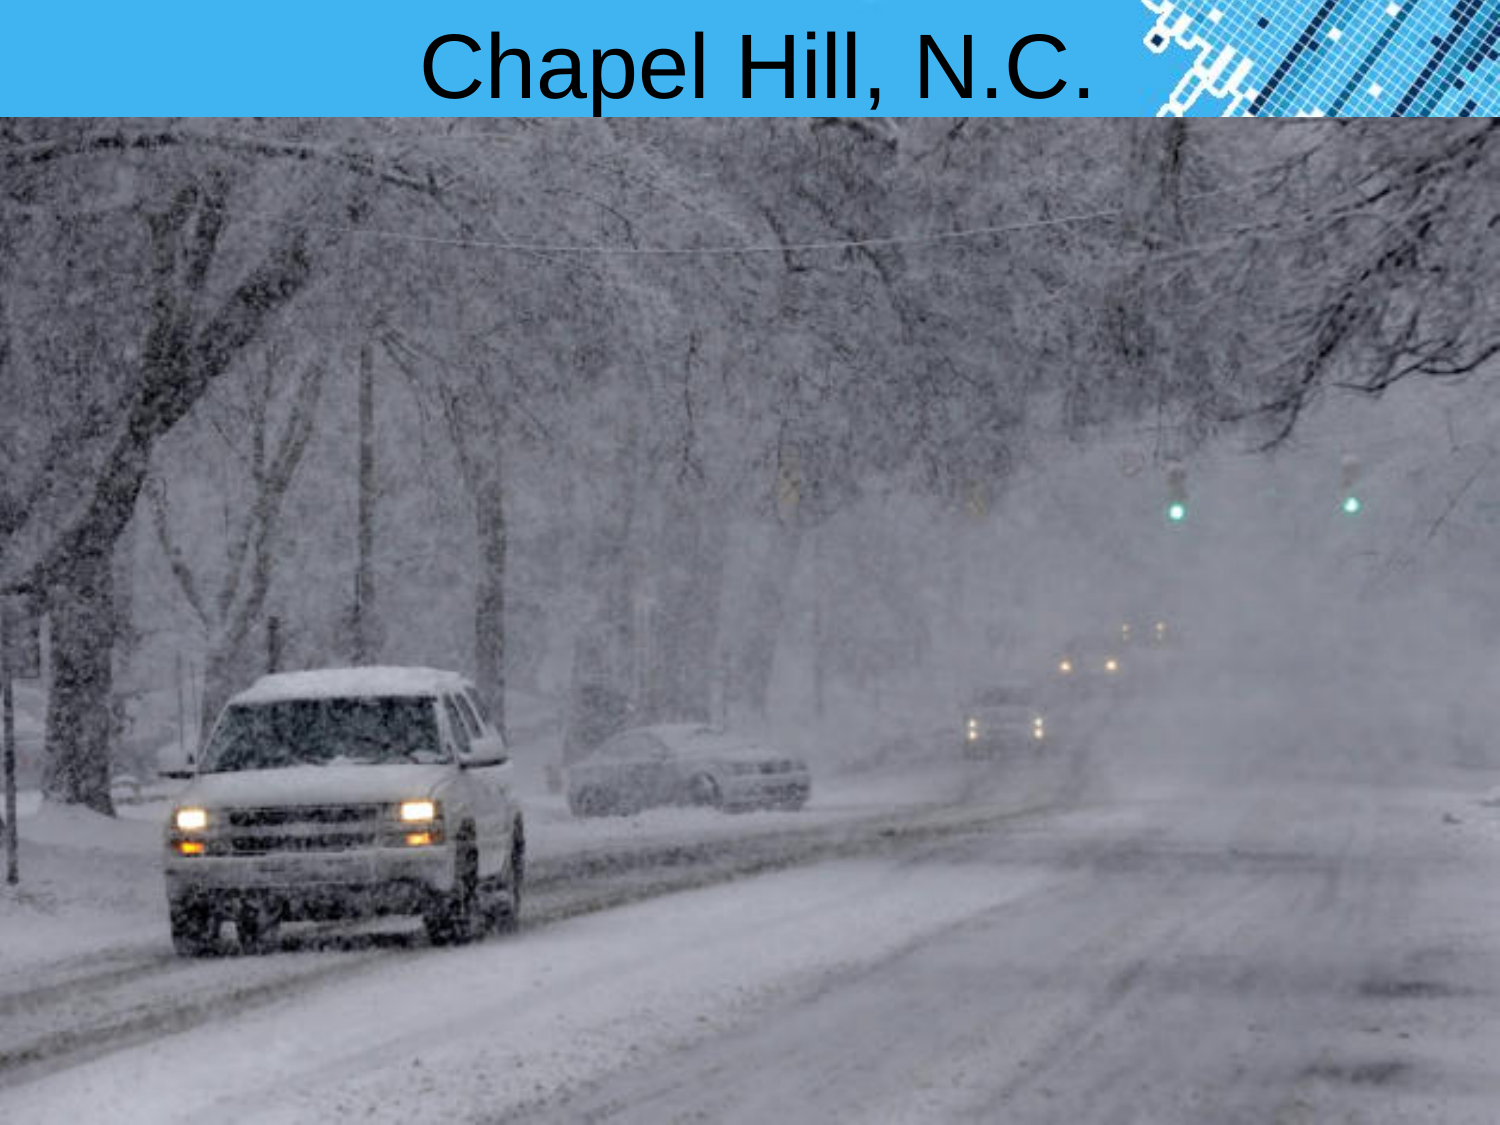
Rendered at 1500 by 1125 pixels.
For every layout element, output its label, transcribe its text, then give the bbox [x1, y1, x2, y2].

picture [0, 0, 1500, 1125]
title Chapel Hill, N.C. [83, 0, 1434, 116]
